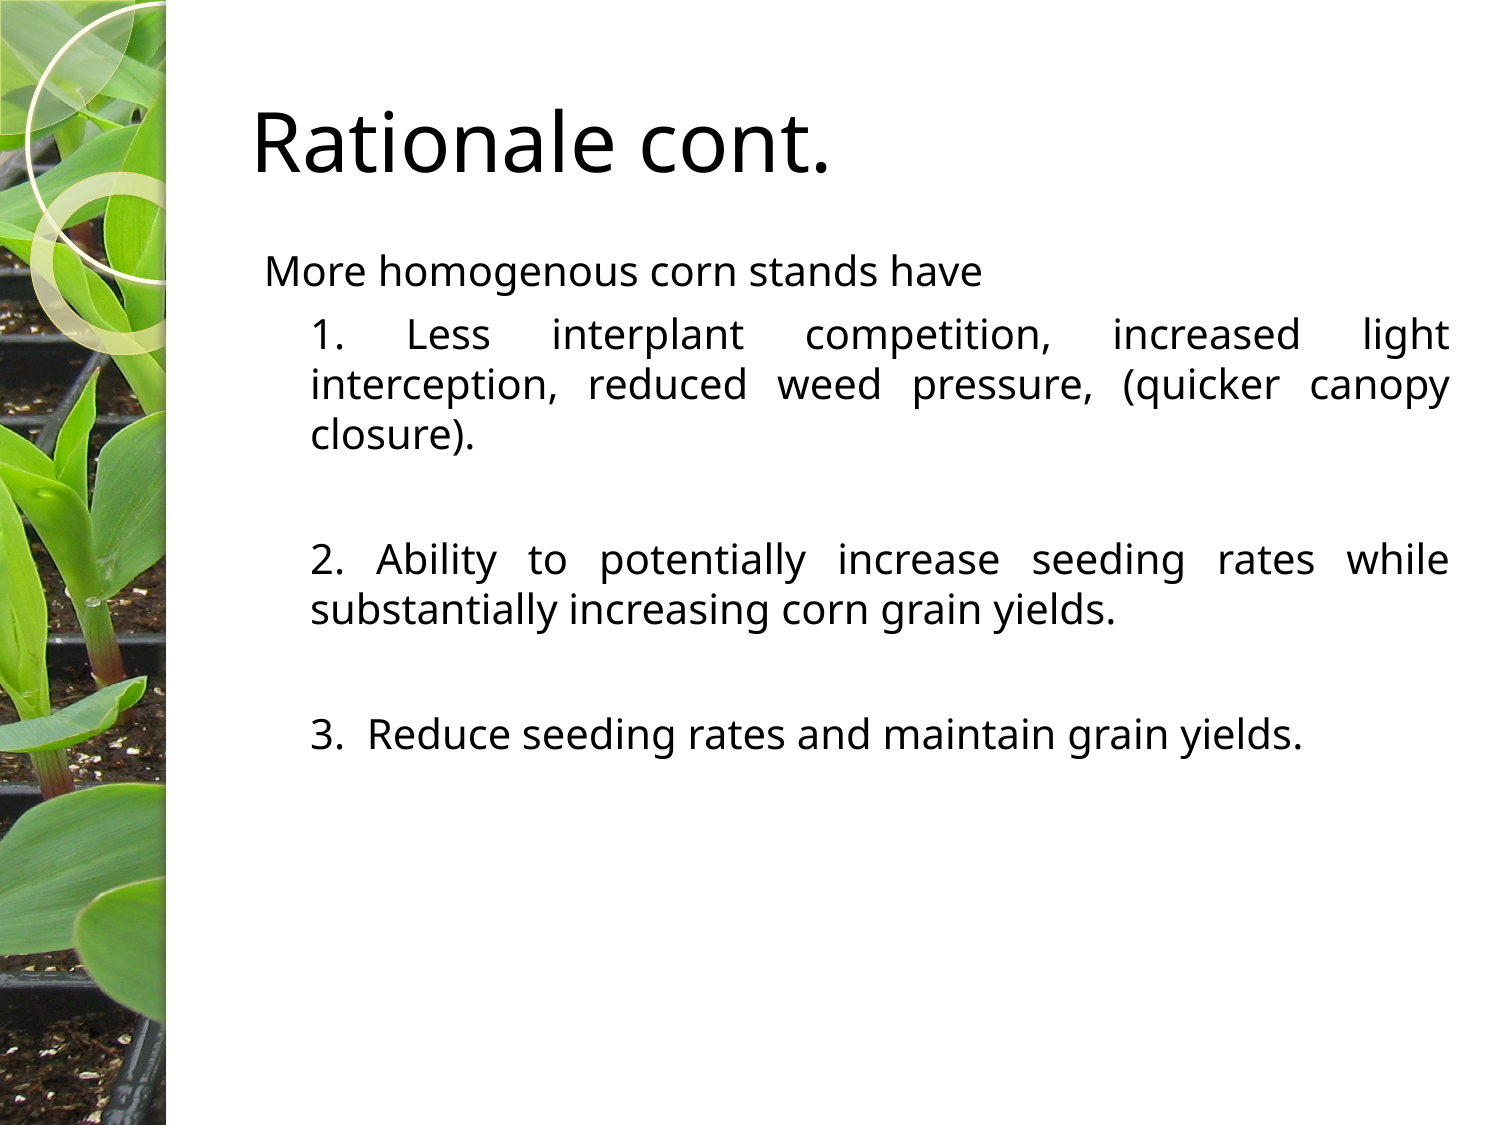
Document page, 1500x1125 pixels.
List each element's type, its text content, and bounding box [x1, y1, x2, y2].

list More homogenous corn stands have 1. Less interplant competition, increased light interception, reduced weed pressure, (quicker canopy closure). 2. Ability to potentially increase seeding rates while substantially increasing corn grain yields. 3. Reduce seeding rates and maintain grain yields. [235, 237, 1466, 1026]
picture [136, 0, 162, 4]
picture [0, 134, 166, 1125]
picture [53, 241, 159, 332]
picture [33, 13, 159, 207]
title Rationale cont. [235, 45, 1466, 233]
picture [62, 195, 159, 280]
